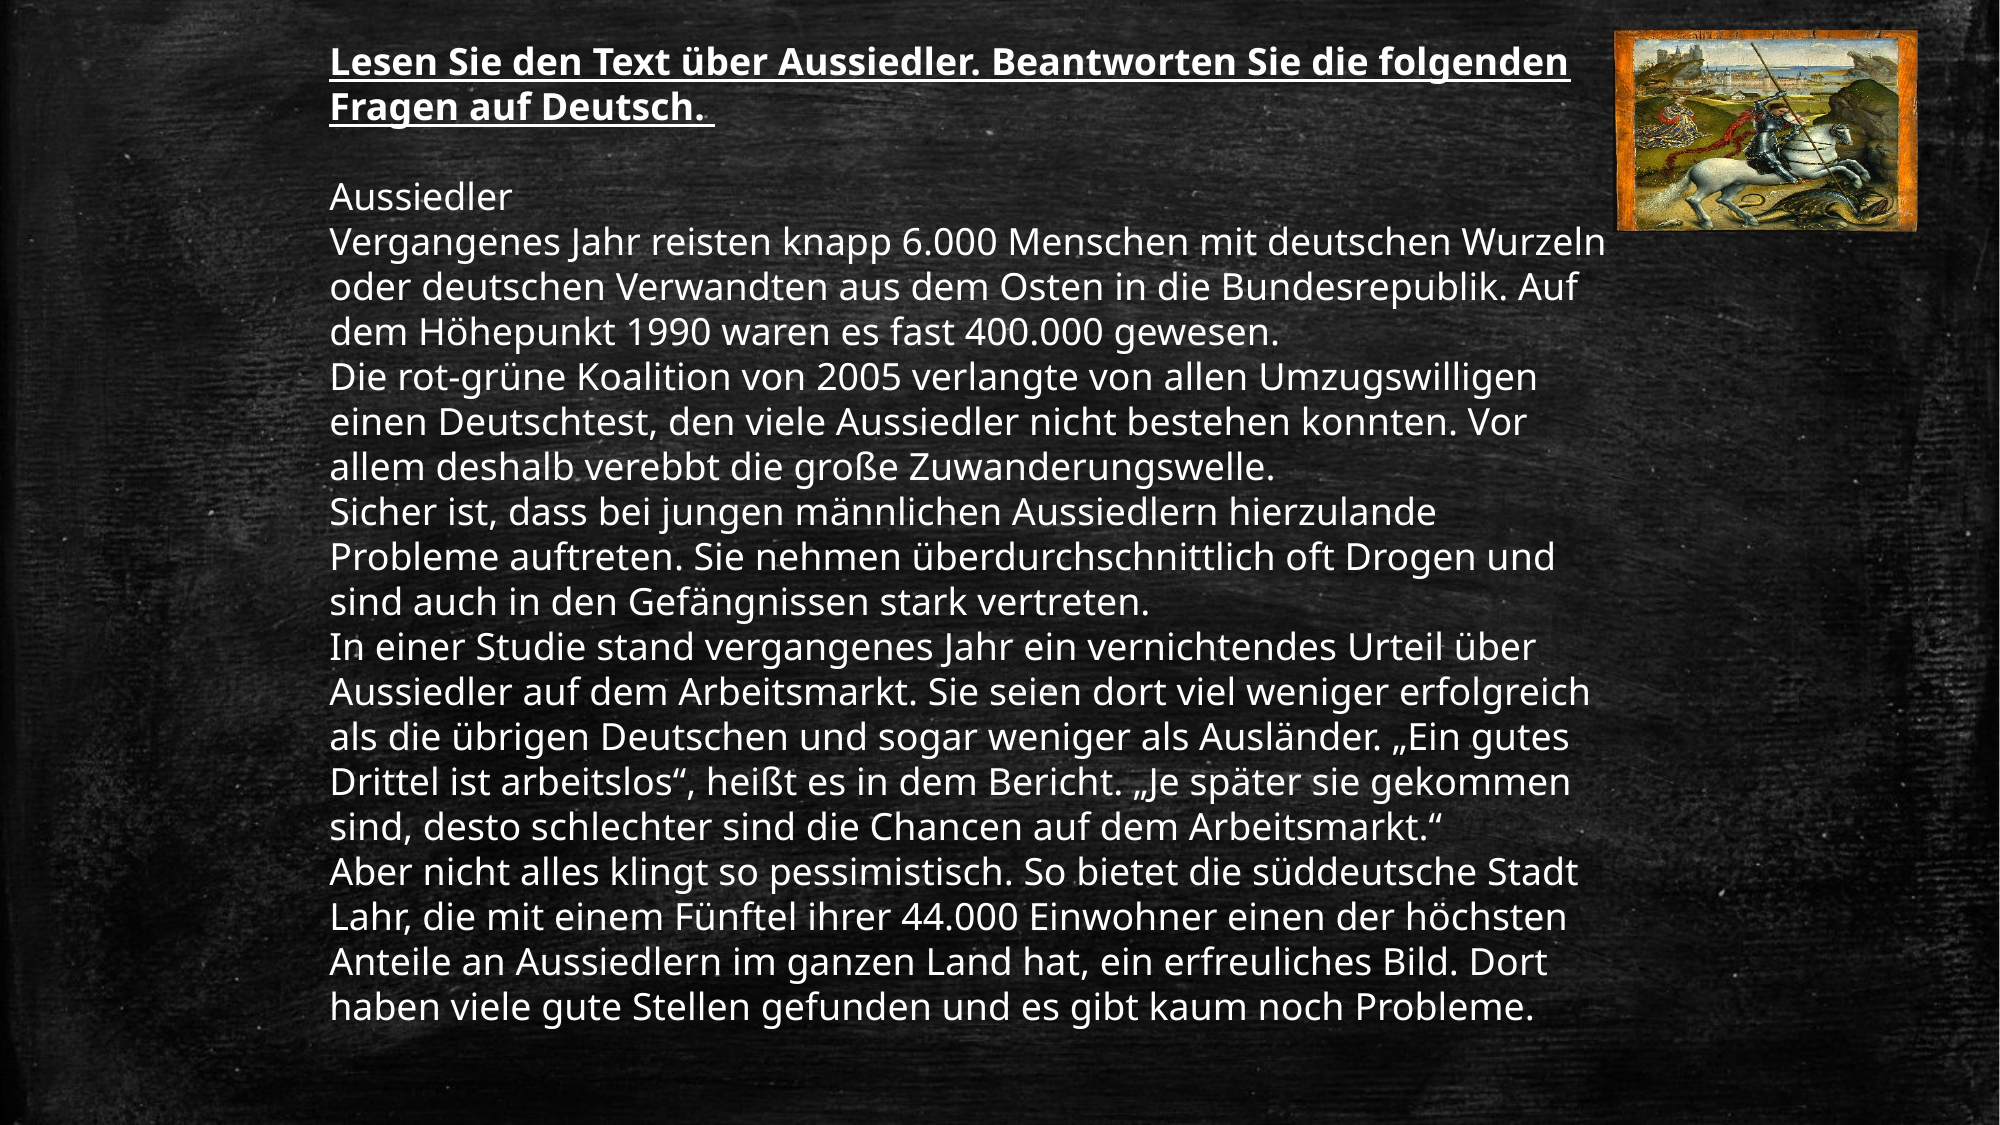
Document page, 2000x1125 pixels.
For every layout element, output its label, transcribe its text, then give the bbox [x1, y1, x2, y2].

picture [1613, 30, 1918, 232]
text_box Lesen Sie den Text über Aussiedler. Beantworten Sie die folgenden Fragen auf Deutsch. Aussiedler Vergangenes Jahr reisten knapp 6.000 Menschen mit deutschen Wurzeln oder deutschen Verwandten aus dem Osten in die Bundesrepublik. Auf dem Höhepunkt 1990 waren es fast 400.000 gewesen. Die rot-grüne Koalition von 2005 verlangte von allen Umzugswilligen einen Deutschtest, den viele Aussiedler nicht bestehen konnten. Vor allem deshalb verebbt die große Zuwanderungswelle. Sicher ist, dass bei jungen männlichen Aussiedlern hierzulande Probleme auftreten. Sie nehmen überdurchschnittlich oft Drogen und sind auch in den Gefängnissen stark vertreten. In einer Studie stand vergangenes Jahr ein vernichtendes Urteil über Aussiedler auf dem Arbeitsmarkt. Sie seien dort viel weniger erfolgreich als die übrigen Deutschen und sogar weniger als Ausländer. „Ein gutes Drittel ist arbeitslos“, heißt es in dem Bericht. „Je später sie gekommen sind, desto schlechter sind die Chancen auf dem Arbeitsmarkt.“ Aber nicht alles klingt so pessimistisch. So bietet die süddeutsche Stadt Lahr, die mit einem Fünftel ihrer 44.000 Einwohner einen der höchsten Anteile an Aussiedlern im ganzen Land hat, ein erfreuliches Bild. Dort haben viele gute Stellen gefunden und es gibt kaum noch Probleme. [314, 30, 1626, 1081]
